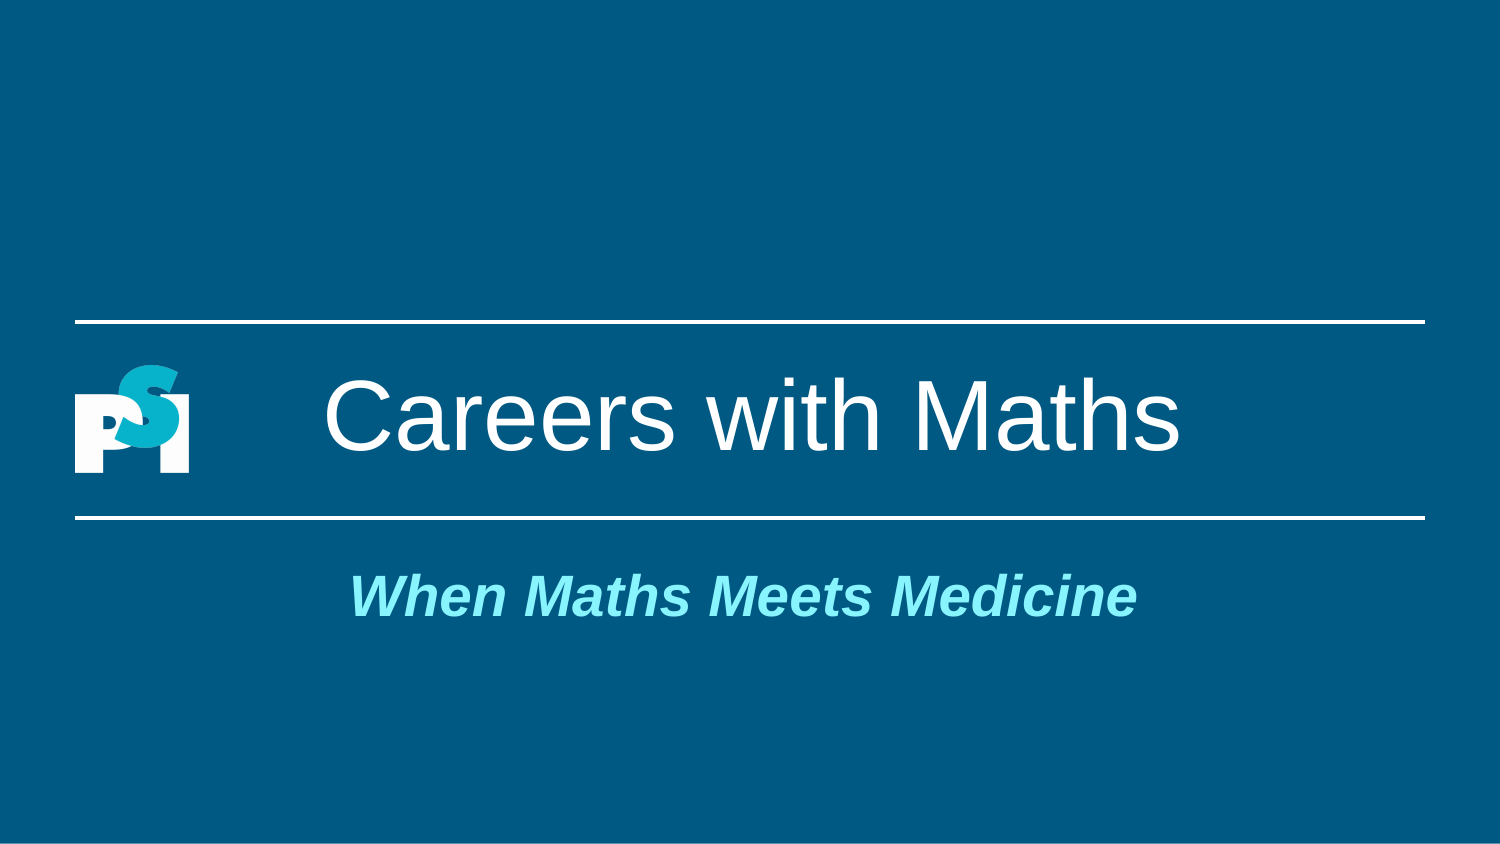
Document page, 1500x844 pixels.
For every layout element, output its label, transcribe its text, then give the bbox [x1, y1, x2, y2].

text_box When Maths Meets Medicine [346, 556, 1142, 629]
title Careers with Maths [320, 348, 1187, 492]
picture [76, 366, 188, 472]
